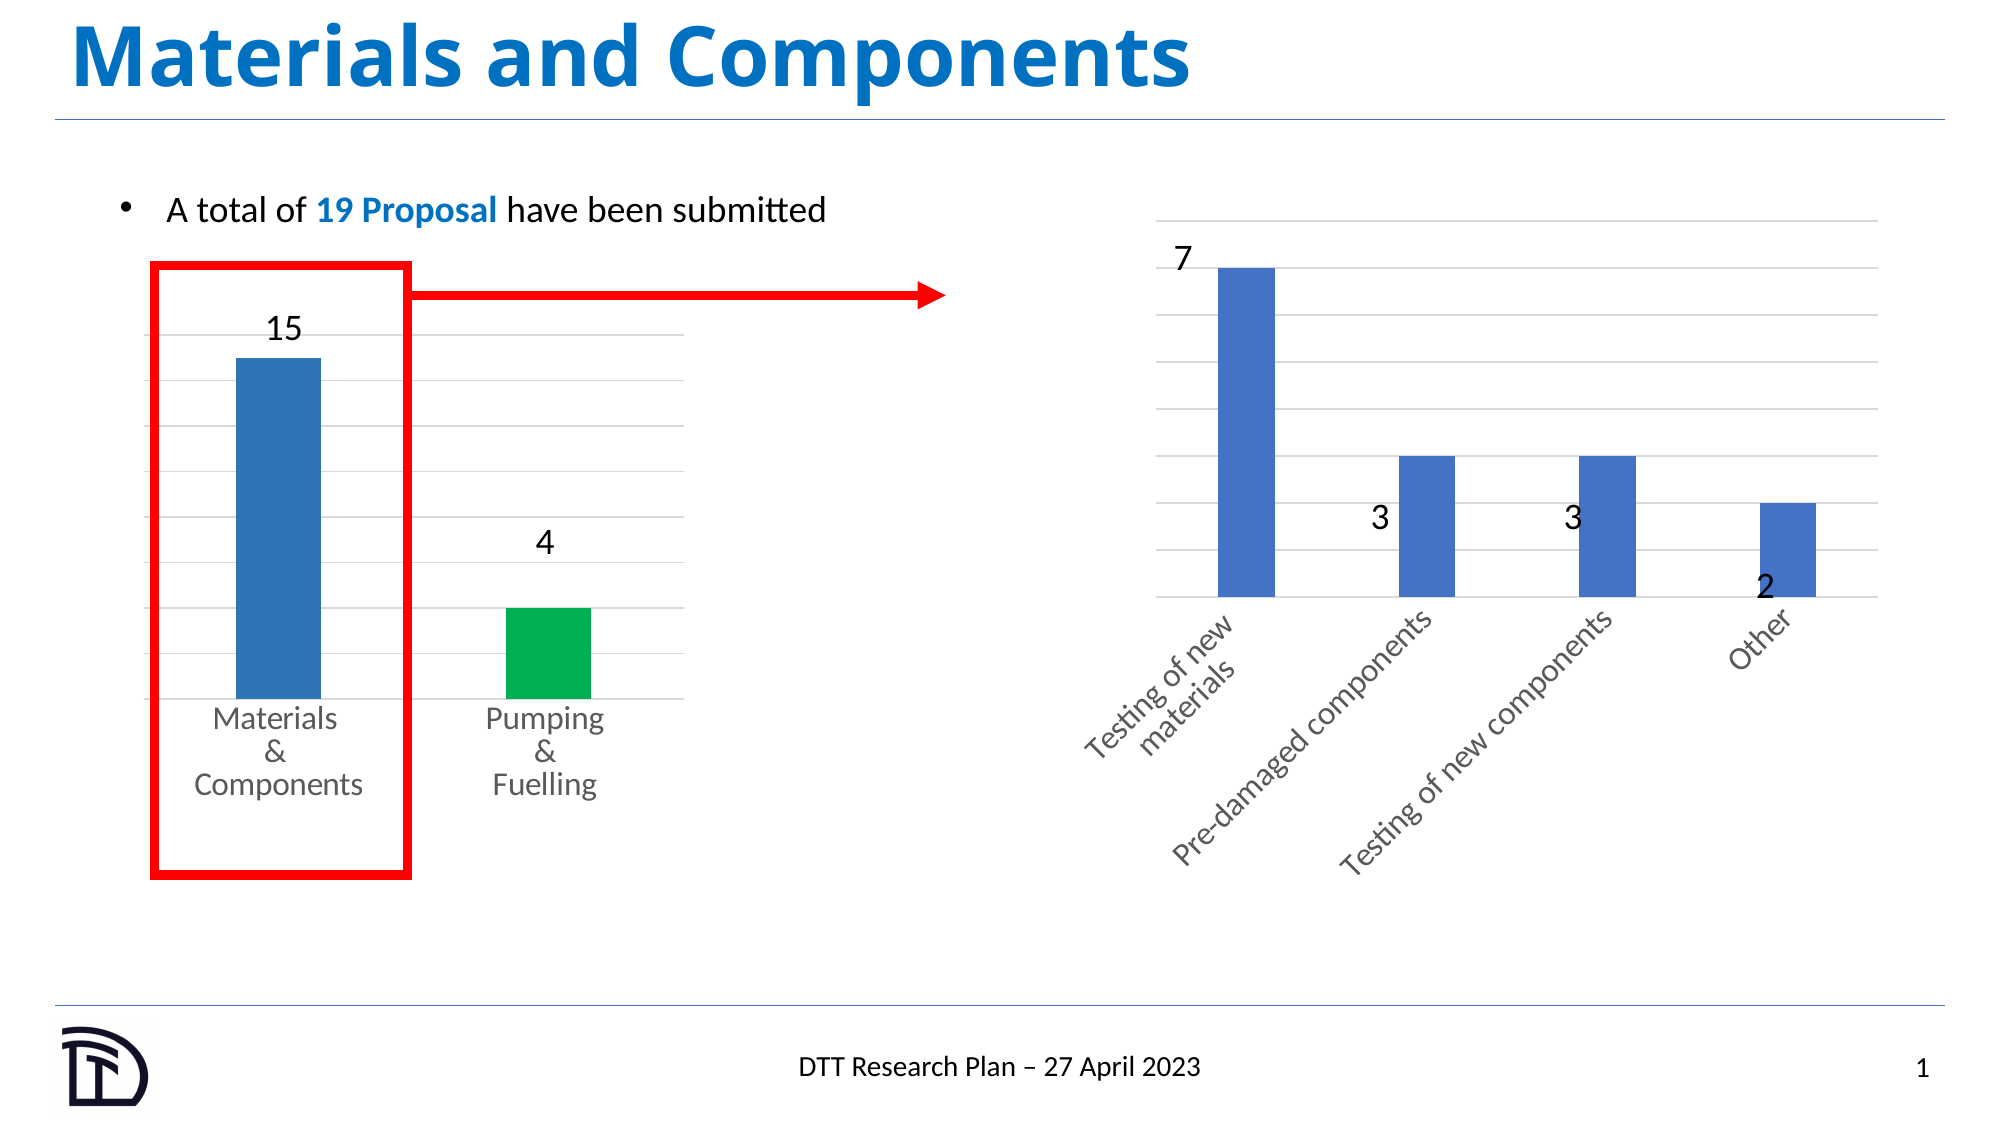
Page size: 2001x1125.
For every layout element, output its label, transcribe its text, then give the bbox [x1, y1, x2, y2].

text_box [154, 814, 409, 876]
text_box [132, 295, 696, 814]
picture [55, 1018, 155, 1113]
chart [1063, 207, 1896, 900]
text_box 1 [1829, 1007, 1945, 1125]
text_box Materials and Components [55, 0, 1945, 119]
text_box A total of 19 Proposal have been submitted [104, 177, 946, 237]
text_box [154, 265, 409, 295]
text_box DTT Research Plan – 27 April 2023 [695, 1006, 1305, 1125]
